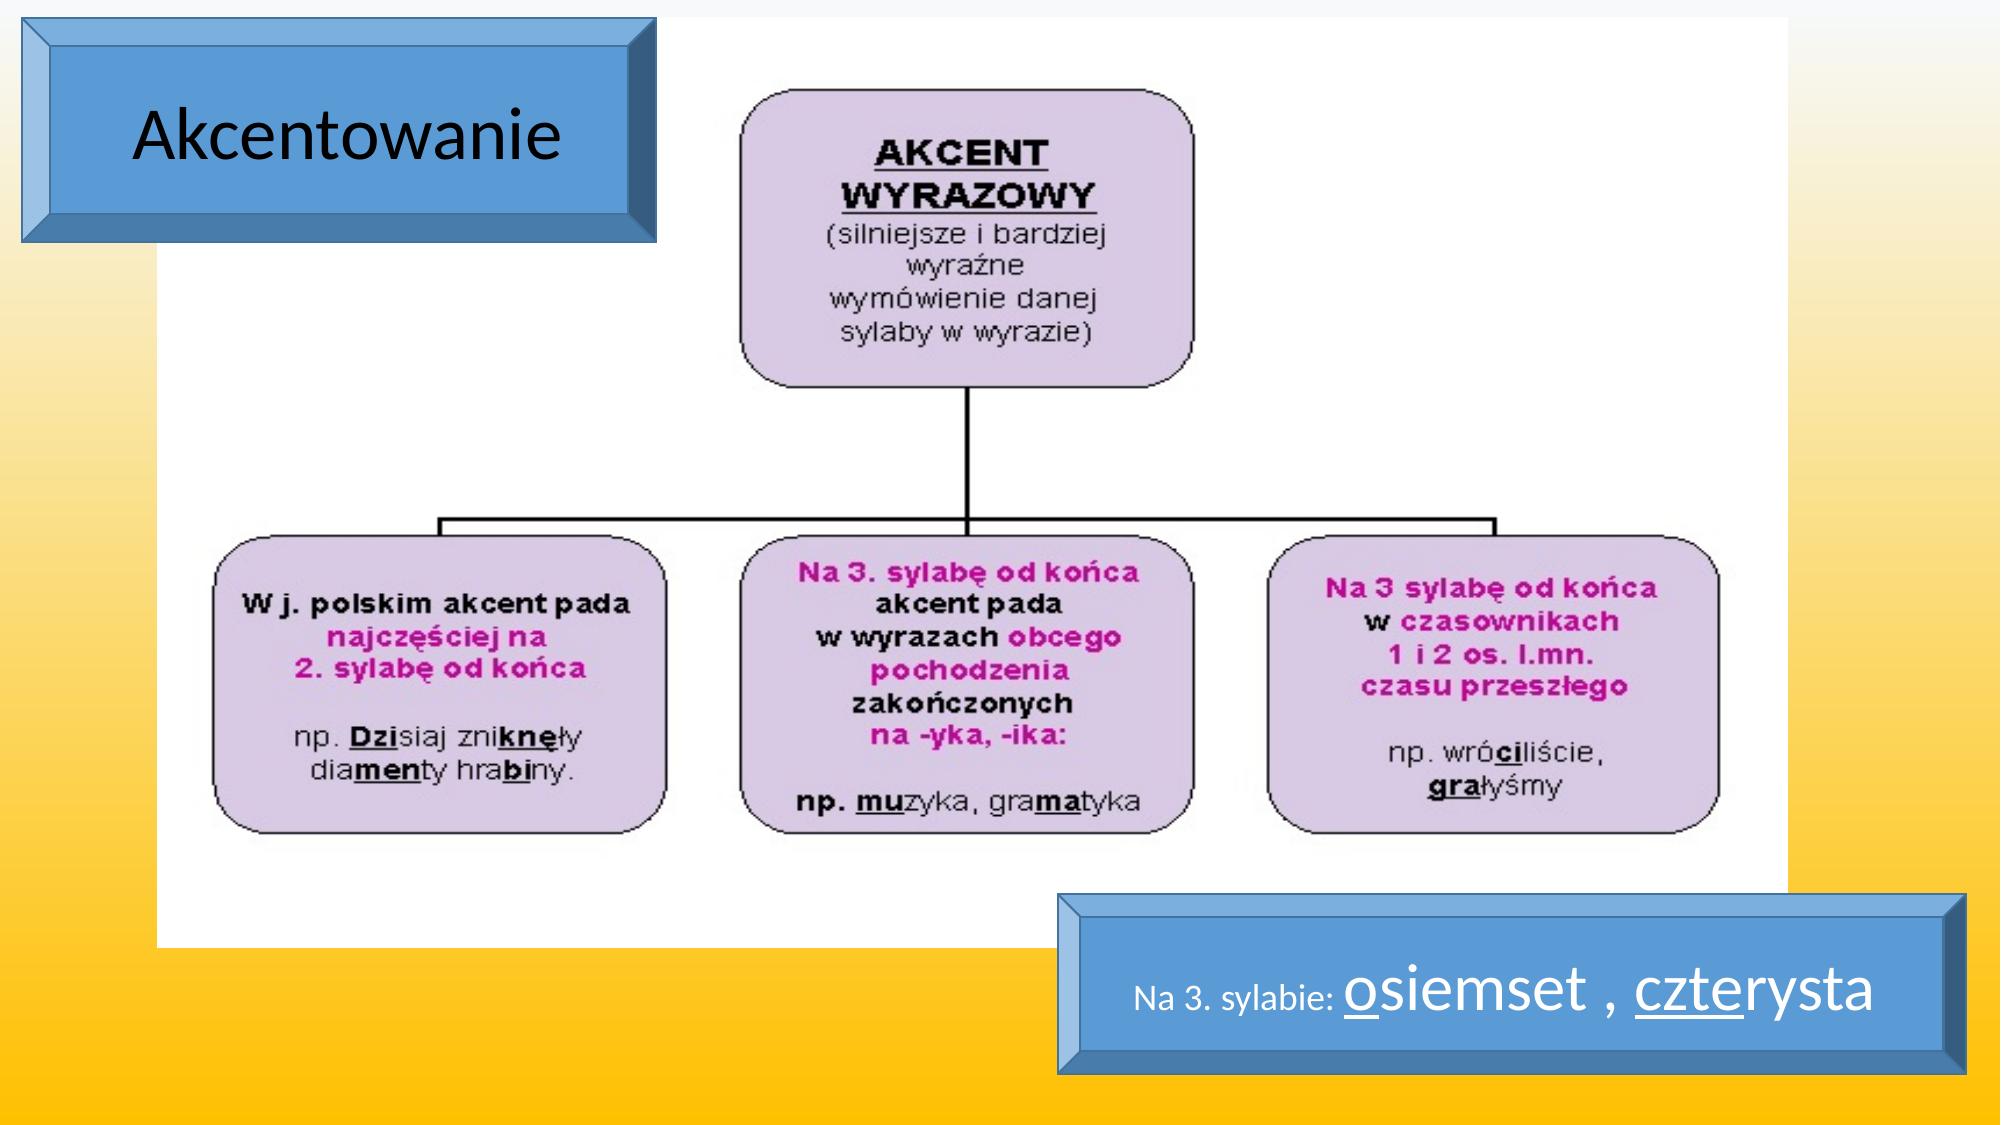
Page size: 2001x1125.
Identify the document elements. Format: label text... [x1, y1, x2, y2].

picture [157, 17, 1788, 948]
text_box Akcentowanie [21, 17, 157, 243]
text_box Na 3. sylabie: osiemset , czterysta [1057, 893, 1967, 1075]
